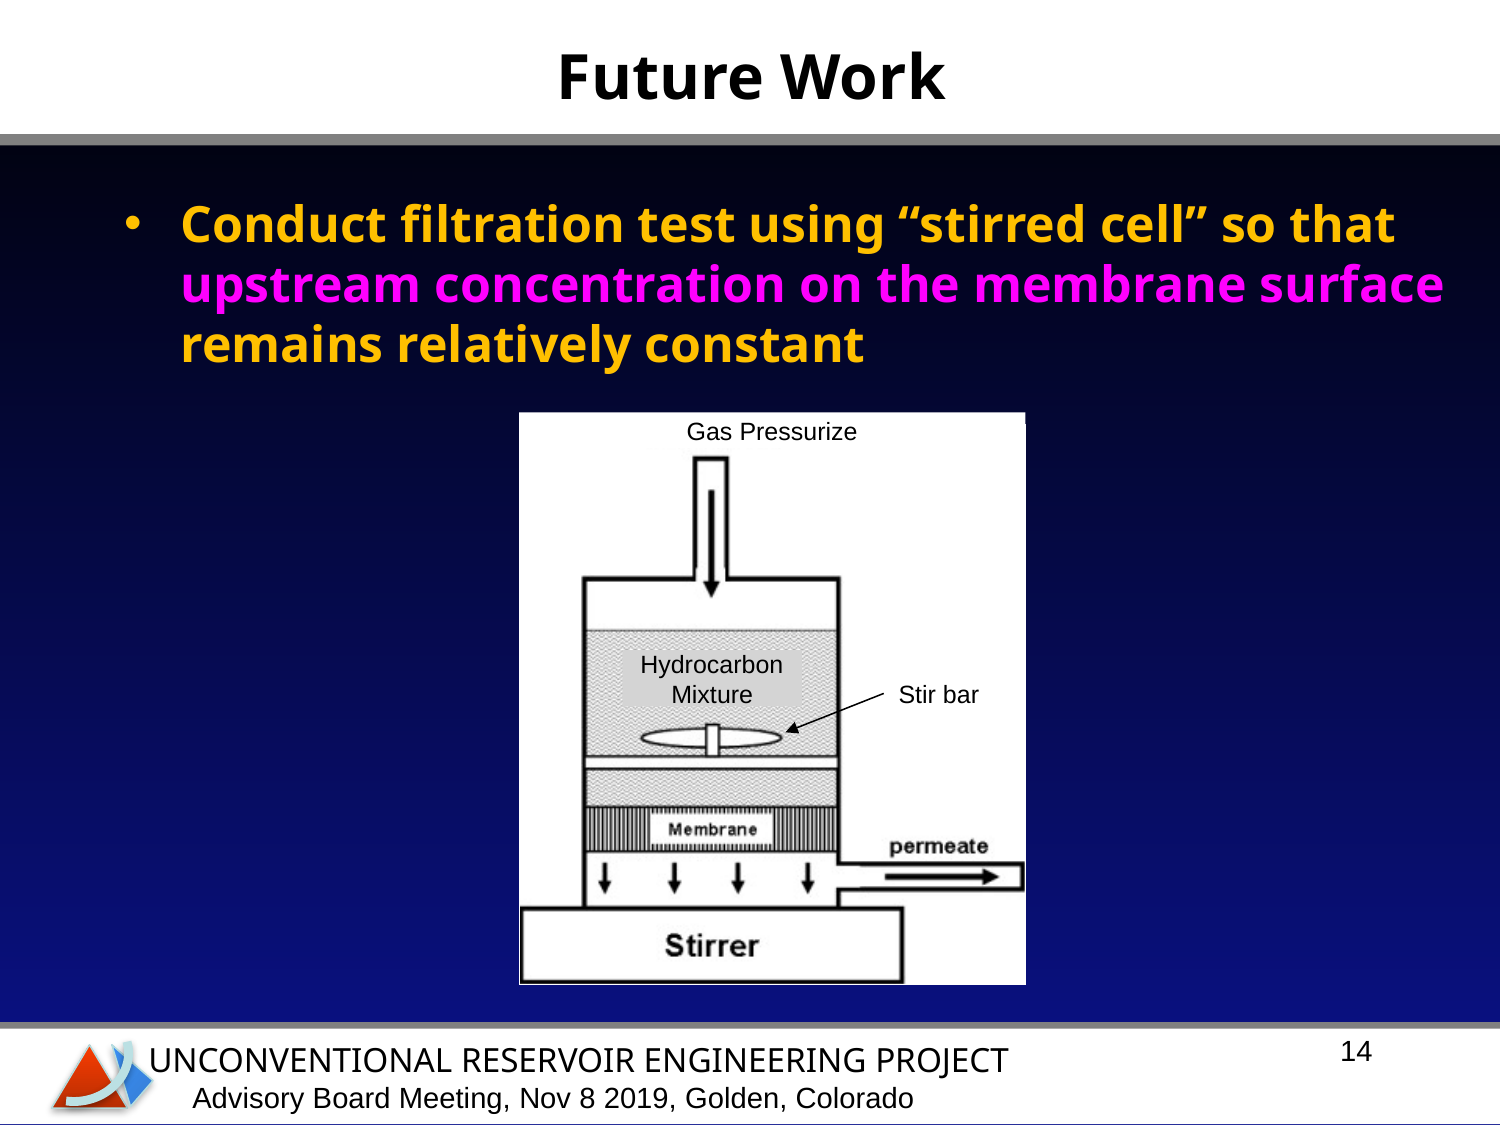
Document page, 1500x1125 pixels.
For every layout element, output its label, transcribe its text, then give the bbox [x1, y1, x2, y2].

text_box [0, 0, 1500, 134]
text_box UNCONVENTIONAL RESERVOIR ENGINEERING PROJECT [152, 1031, 1025, 1087]
text_box [0, 134, 1500, 146]
text_box Conduct filtration test using “stirred cell” so that upstream concentration on the membrane surface remains relatively constant [109, 185, 1461, 381]
slide_number 14 [1074, 1025, 1388, 1100]
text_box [518, 412, 1026, 986]
text_box [0, 1028, 1500, 1125]
text_box Advisory Board Meeting, Nov 8 2019, Golden, Colorado [177, 1072, 931, 1123]
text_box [22, 1007, 149, 1109]
text_box [152, 1022, 1500, 1028]
text_box [0, 1022, 17, 1028]
text_box Future Work [16, 29, 1487, 120]
